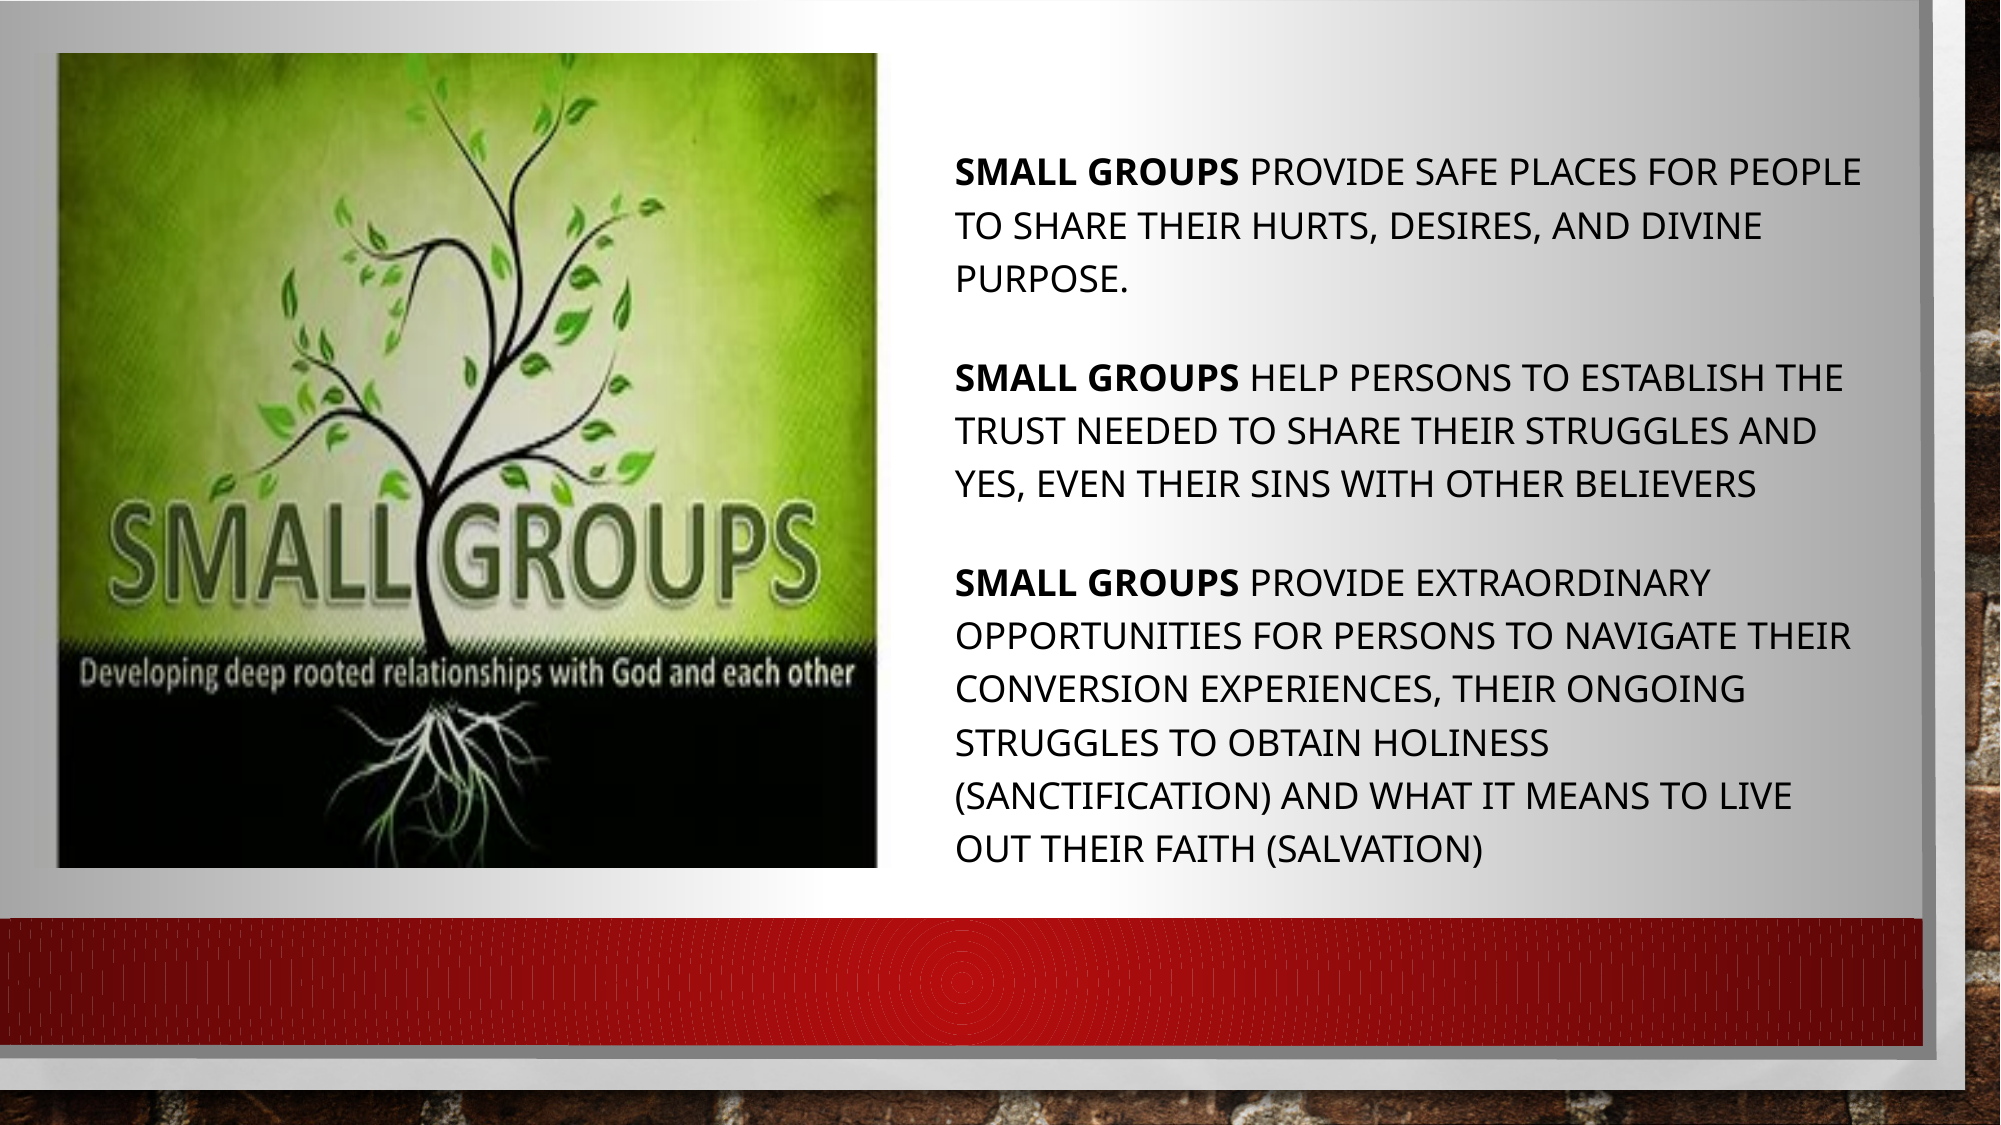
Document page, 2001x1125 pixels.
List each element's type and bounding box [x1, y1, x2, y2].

list [34, 53, 891, 868]
picture [0, 0, 2000, 1125]
